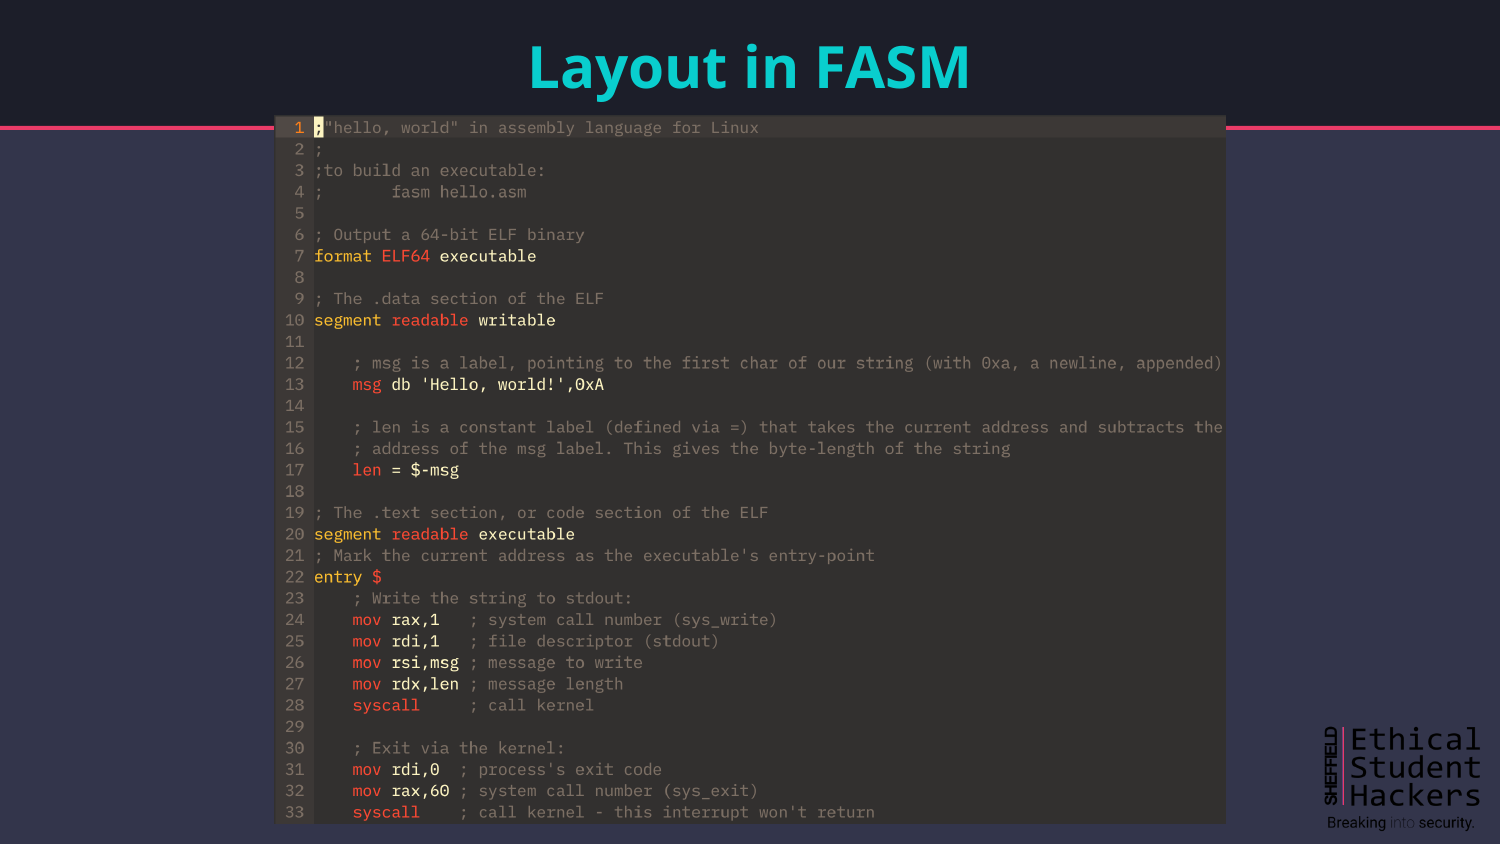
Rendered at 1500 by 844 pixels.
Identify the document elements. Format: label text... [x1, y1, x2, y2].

picture [1307, 709, 1500, 844]
title Layout in FASM [141, 15, 1359, 111]
picture [274, 115, 1226, 824]
